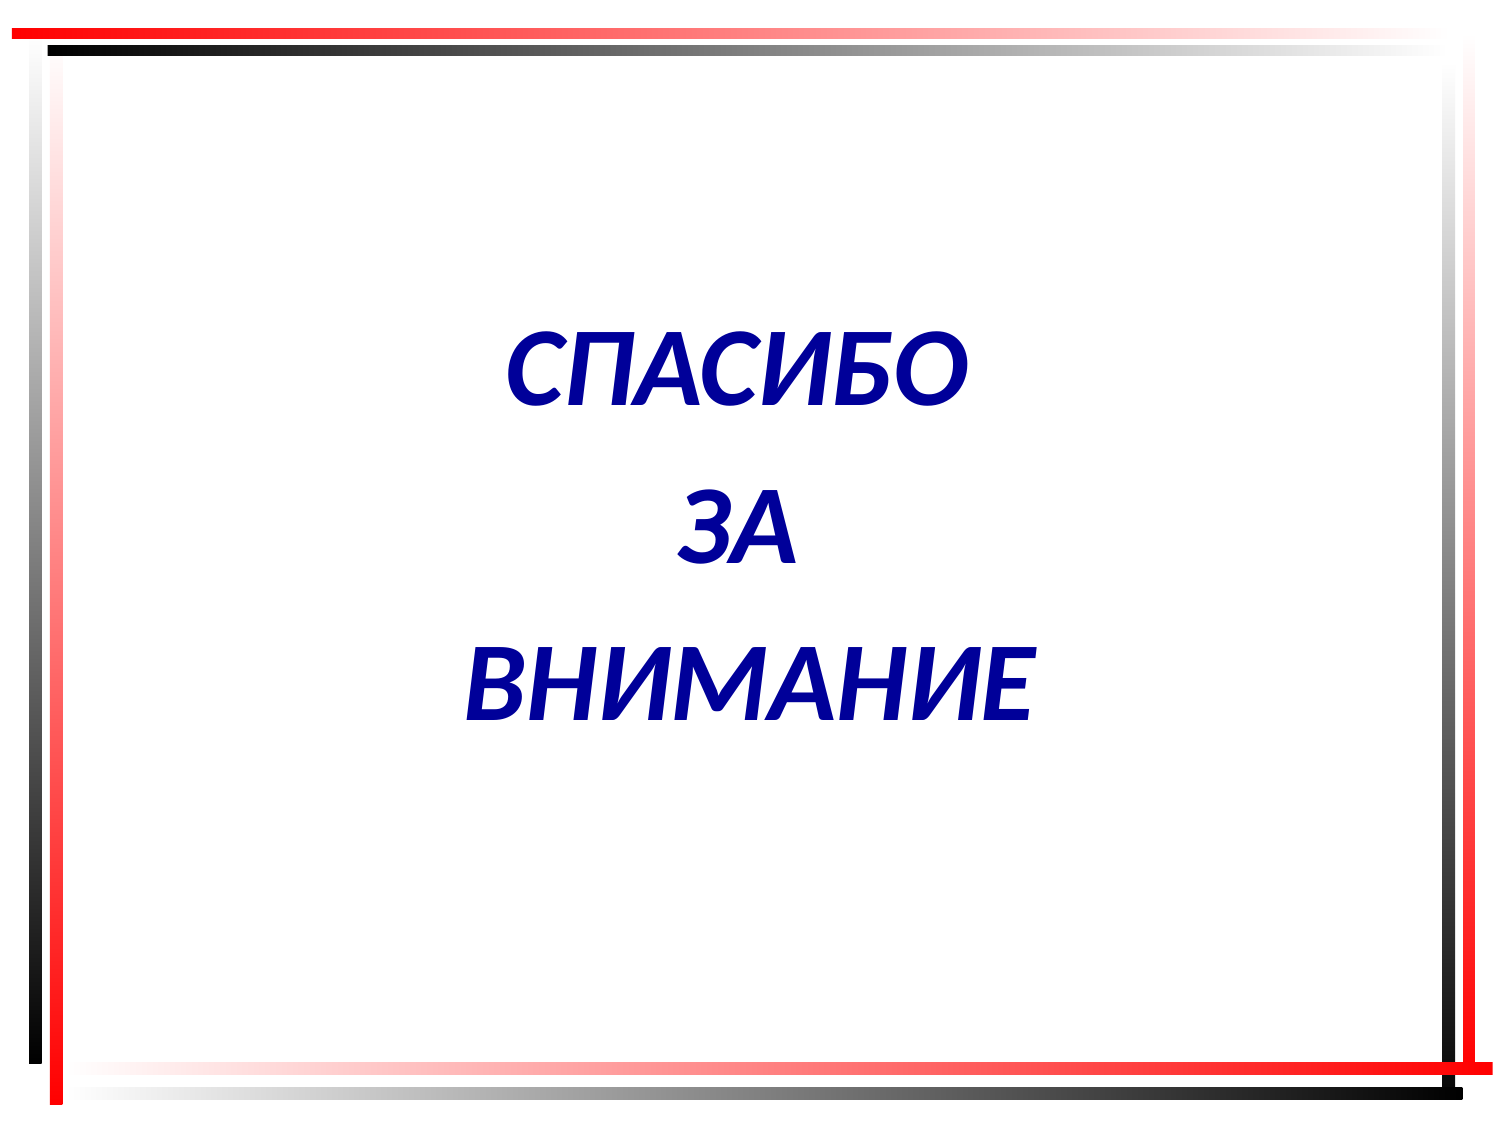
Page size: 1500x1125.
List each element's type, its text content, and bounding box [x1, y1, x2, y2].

list СПАСИБО ЗА ВНИМАНИЕ [112, 89, 1388, 976]
